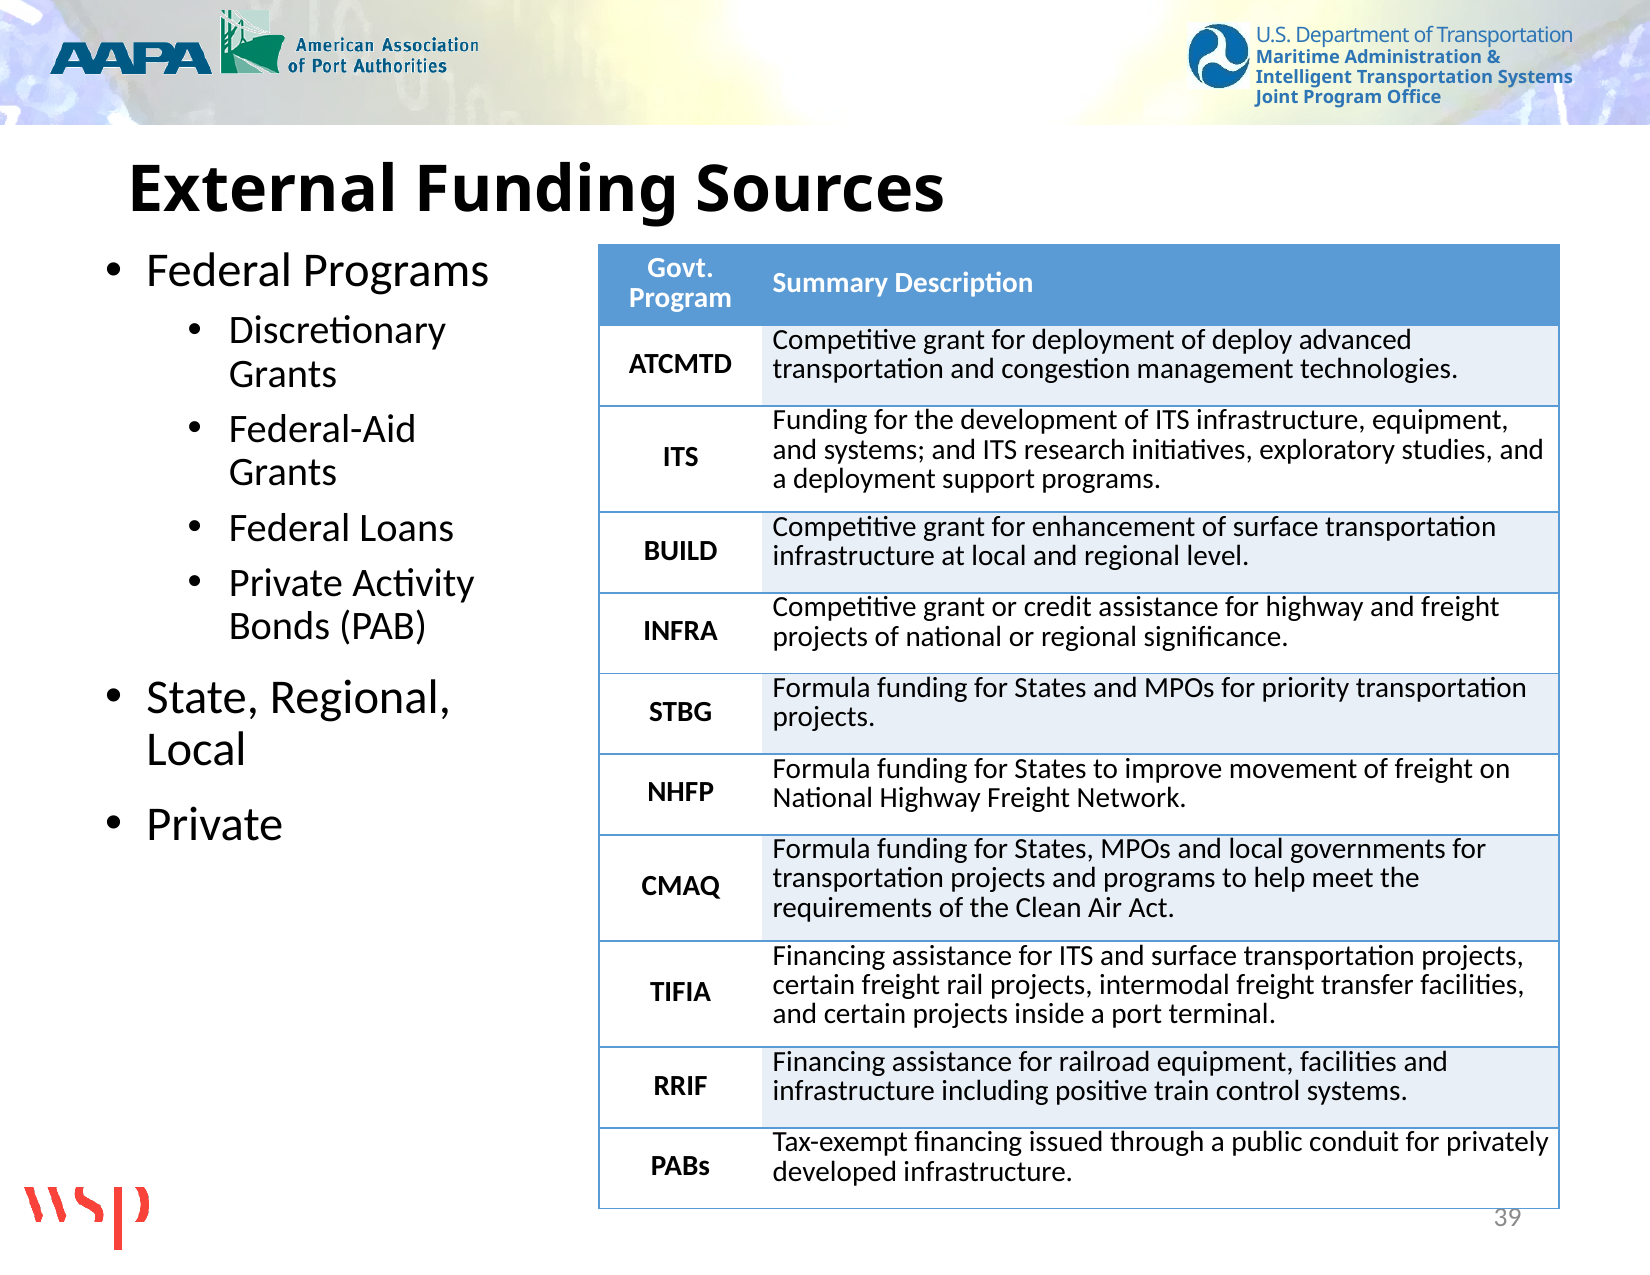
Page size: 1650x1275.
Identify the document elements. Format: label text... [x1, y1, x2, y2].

table_cell BUILD [600, 513, 762, 592]
picture [146, 62, 168, 67]
table_cell STBG [600, 674, 762, 753]
table_cell CMAQ [600, 836, 762, 940]
picture [0, 0, 1650, 125]
table_cell Formula funding for States and MPOs for priority transportation projects. [762, 674, 1558, 753]
table_cell Funding for the development of ITS infrastructure, equipment, and systems; and ITS research initiatives, exploratory studies, and a deployment support programs. [762, 407, 1558, 511]
table_cell ITS [600, 407, 762, 511]
table_cell TIFIA [600, 942, 762, 1046]
picture [107, 51, 116, 61]
table_cell INFRA [600, 594, 762, 673]
table_header Summary Description [762, 246, 1558, 324]
table_cell Financing assistance for ITS and surface transportation projects, certain freight rail projects, intermodal freight transfer facilities, and certain projects inside a port terminal. [762, 942, 1558, 1046]
list Federal Programs Discretionary Grants Federal-Aid Grants Federal Loans Private Activity Bonds (PAB) State, Regional, Local Private [90, 237, 513, 1148]
table_cell Tax-exempt financing issued through a public conduit for privately developed infrastructure. [762, 1129, 1558, 1208]
table_cell PABs [600, 1129, 762, 1208]
picture [183, 51, 192, 61]
table_cell Formula funding for States, MPOs and local governments for transportation projects and programs to help meet the requirements of the Clean Air Act. [762, 836, 1558, 940]
title External Funding Sources [112, 67, 1537, 315]
table_cell RRIF [600, 1048, 762, 1127]
picture [146, 49, 161, 56]
table_cell Competitive grant for enhancement of surface transportation infrastructure at local and regional level. [762, 513, 1558, 592]
table_cell Financing assistance for railroad equipment, facilities and infrastructure including positive train control systems. [762, 1048, 1558, 1127]
slide_number 39 [1165, 1209, 1537, 1250]
picture [24, 1187, 149, 1250]
table_cell ATCMTD [600, 326, 762, 405]
table_header Govt. Program [600, 315, 762, 324]
table_cell Competitive grant for deployment of deploy advanced transportation and congestion management technologies. [762, 326, 1558, 405]
table_cell Formula funding for States to improve movement of freight on National Highway Freight Network. [762, 755, 1558, 834]
table_cell Competitive grant or credit assistance for highway and freight projects of national or regional significance. [762, 594, 1558, 673]
table_cell NHFP [600, 755, 762, 834]
picture [69, 52, 79, 61]
